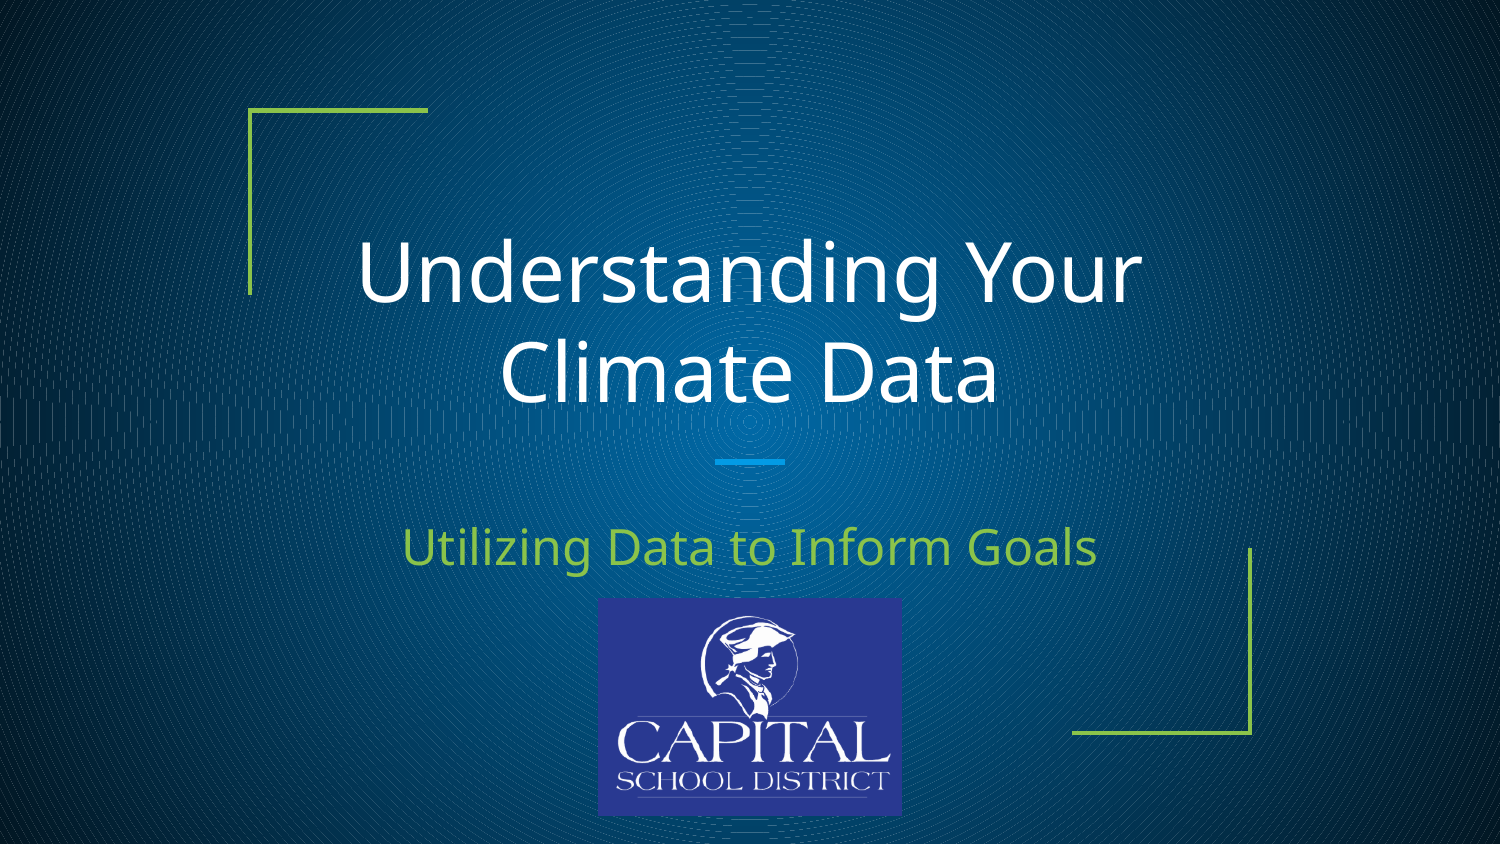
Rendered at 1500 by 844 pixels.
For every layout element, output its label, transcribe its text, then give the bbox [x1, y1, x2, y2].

title Understanding Your Climate Data [275, 195, 1225, 435]
subtitle Utilizing Data to Inform Goals [275, 500, 1225, 650]
picture [597, 598, 902, 817]
